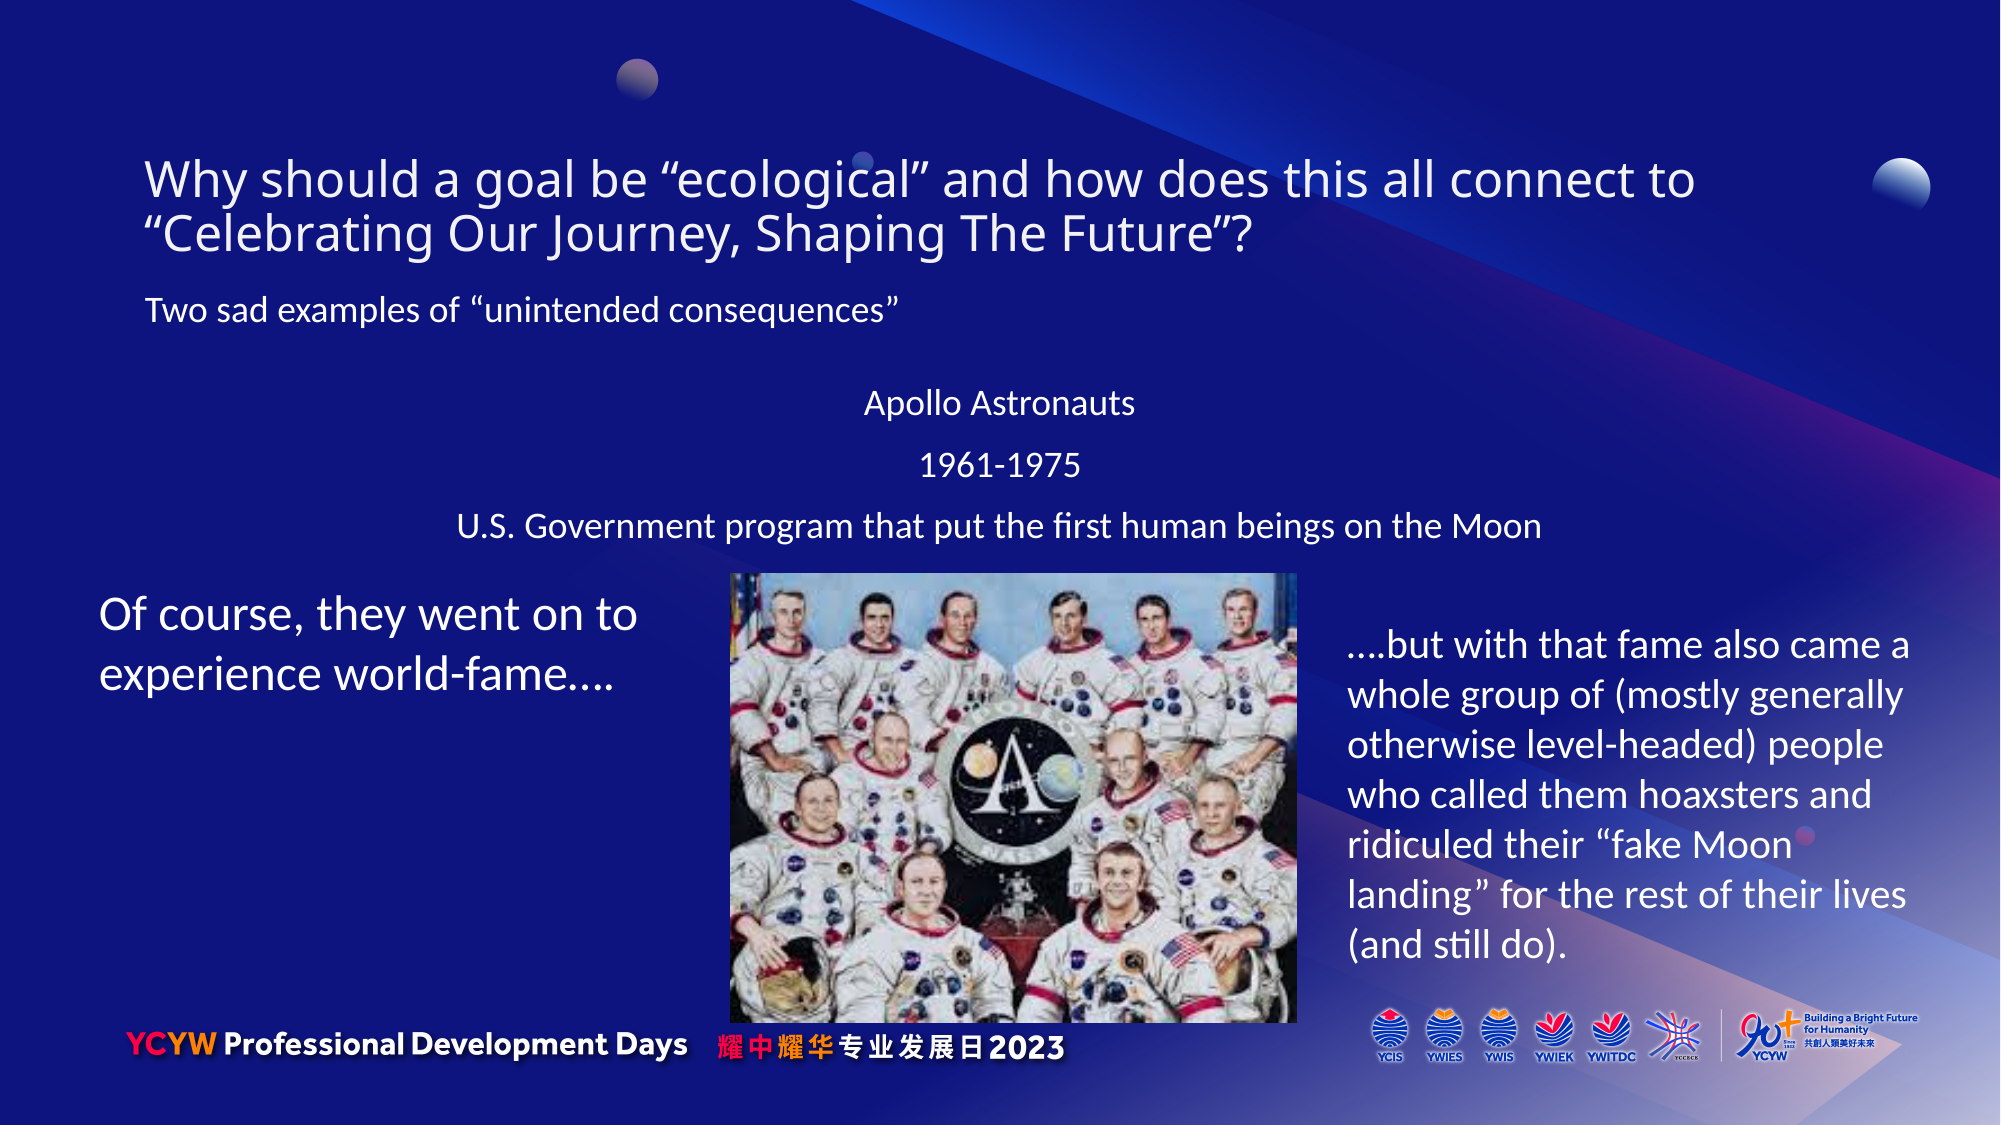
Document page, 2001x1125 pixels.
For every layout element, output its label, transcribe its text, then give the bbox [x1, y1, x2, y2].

text_box Why should a goal be “ecological” and how does this all connect to “Celebrating Our Journey, Shaping The Future”? [137, 147, 1863, 274]
text_box Of course, they went on to experience world-fame…. [83, 573, 695, 708]
list Two sad examples of “unintended consequences” Apollo Astronauts 1961-1975 U.S. Government program that put the first human beings on the Moon [136, 282, 1863, 979]
text_box ….but with that fame also came a whole group of (mostly generally otherwise level-headed) people who called them hoaxsters and ridiculed their “fake Moon landing” for the rest of their lives (and still do). [1332, 609, 1943, 975]
picture [0, 0, 2001, 1125]
